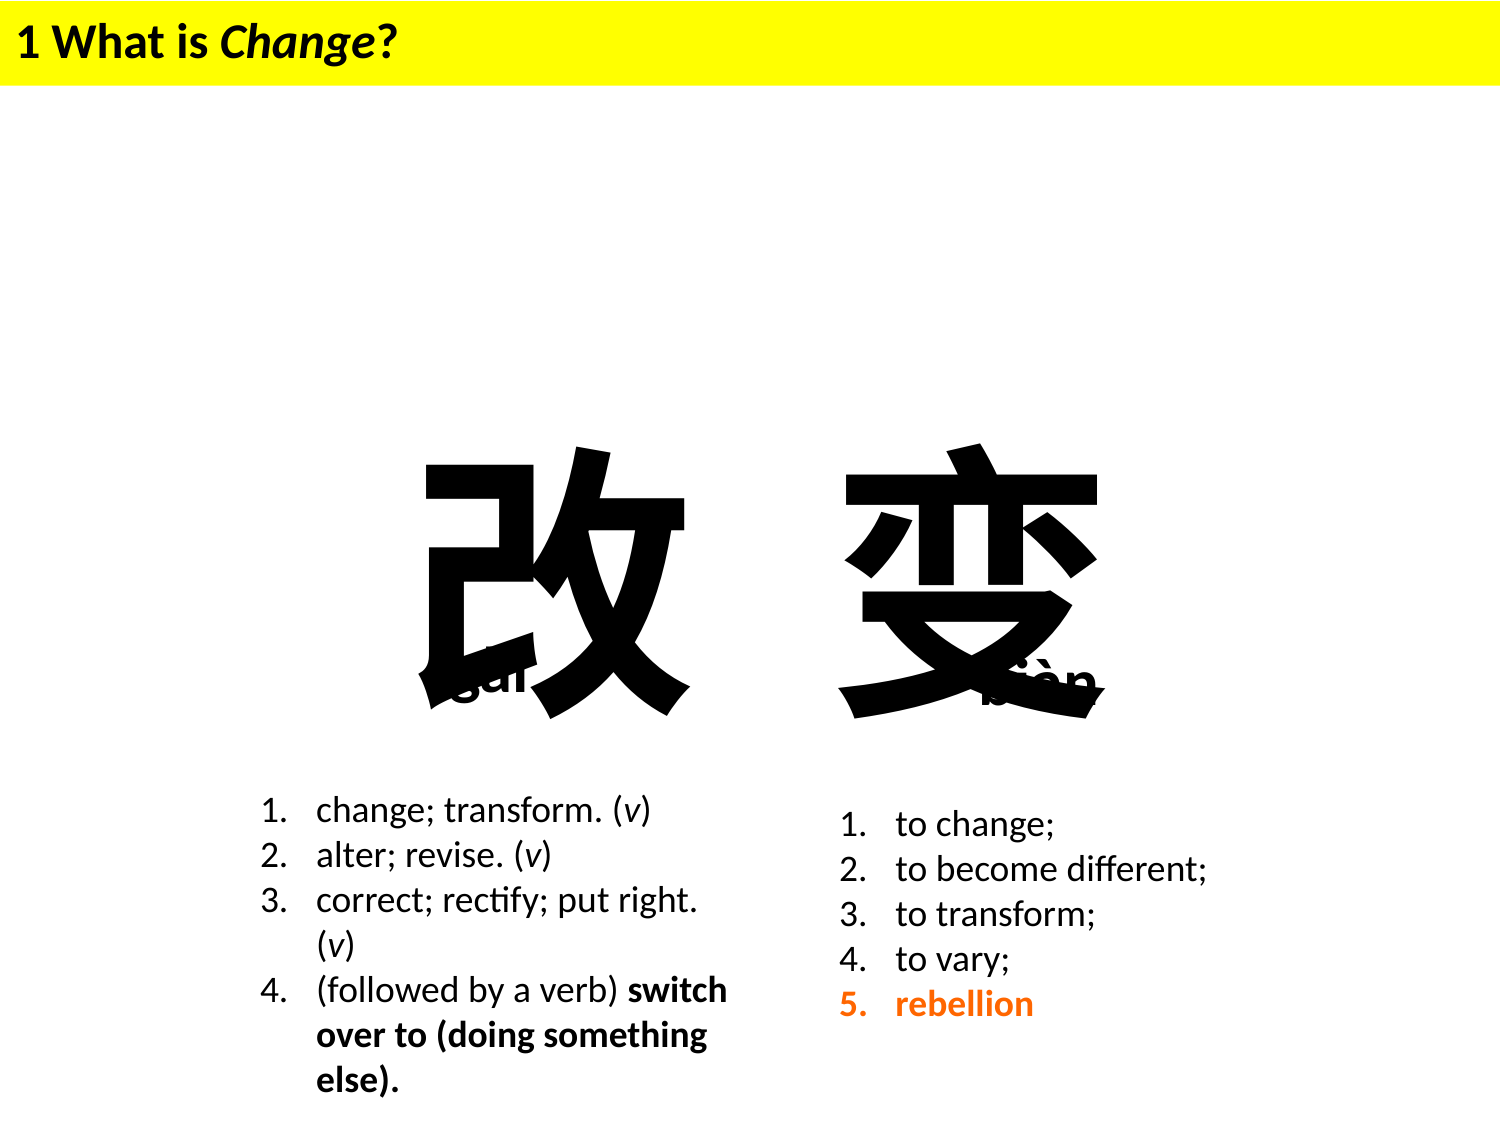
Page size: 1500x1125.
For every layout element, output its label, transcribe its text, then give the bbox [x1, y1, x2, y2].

text_box 改 变 [179, 336, 1345, 949]
text_box biàn to change; to become different; to transform; to vary; rebellion [824, 631, 1255, 1031]
text_box găi change; transform. (v) alter; revise. (v) correct; rectify; put right. (v) (followed by a verb) switch over to (doing something else). [245, 618, 749, 1108]
title 1 What is Change? [0, 0, 1500, 86]
